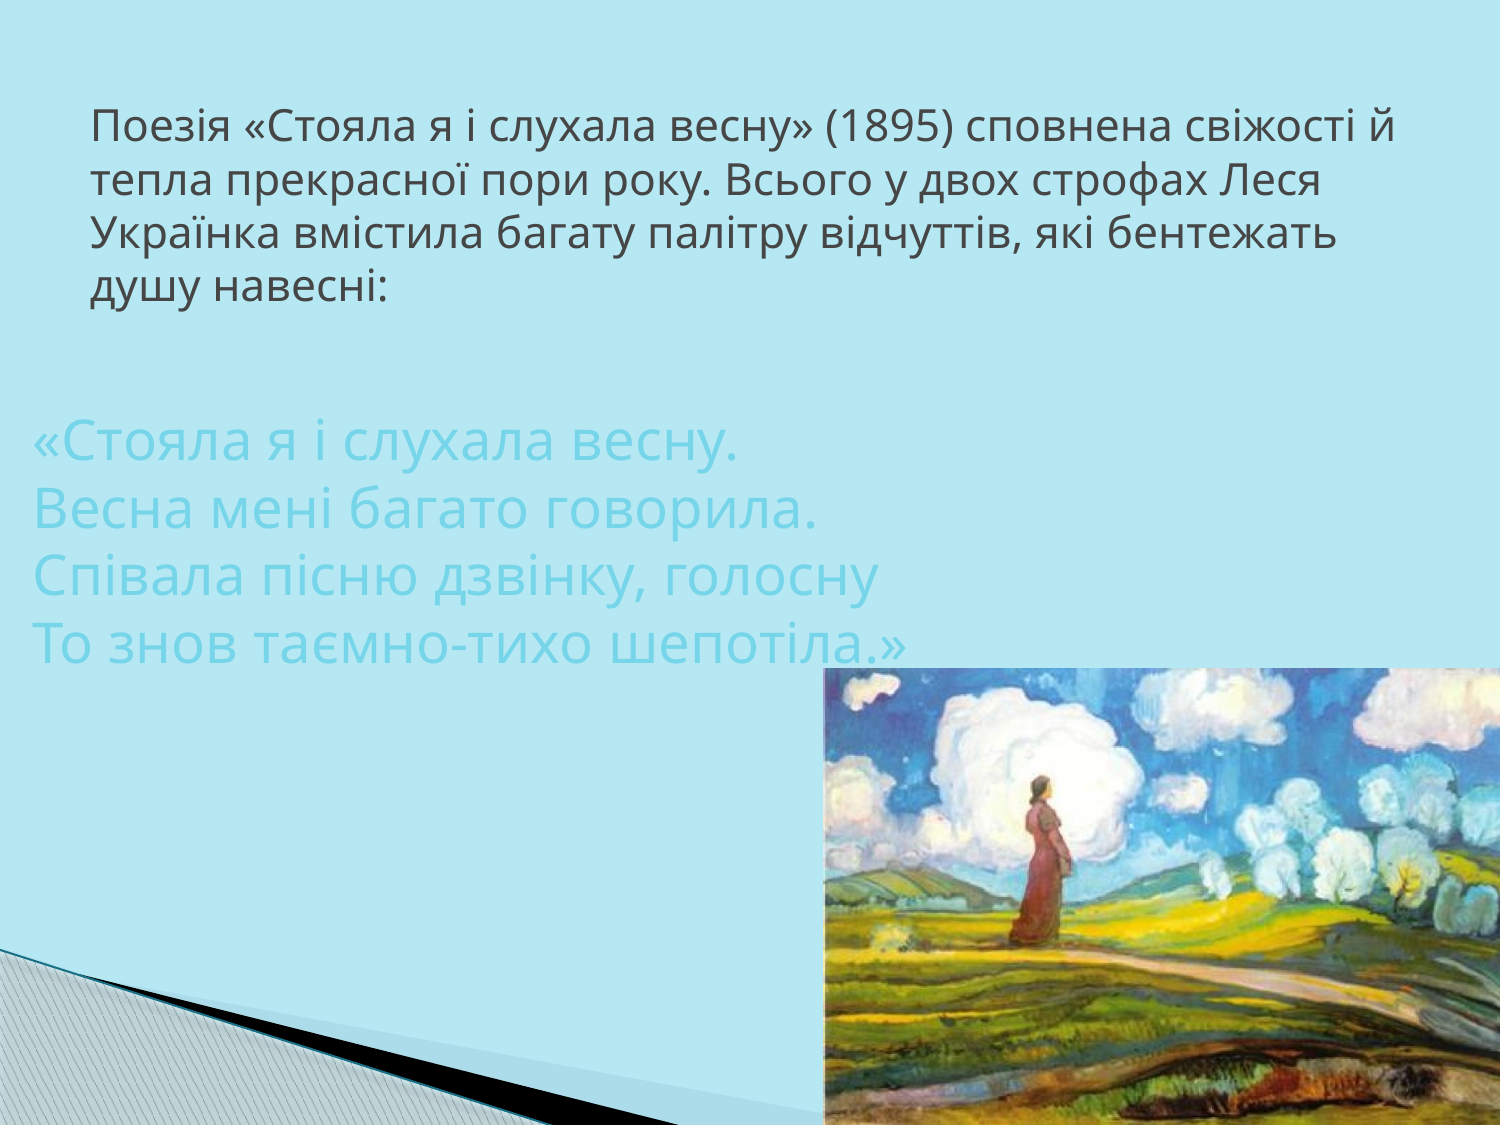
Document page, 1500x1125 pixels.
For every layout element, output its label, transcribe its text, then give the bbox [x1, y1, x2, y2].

picture [822, 668, 1500, 1125]
title Поезія «Стояла я і слухала весну» (1895) сповнена свіжості й тепла прекрасної пори року. Всього у двох строфах Леся Українка вмістила багату палітру відчуттів, які бентежать душу навесні: [75, 90, 1425, 480]
list «Стояла я і слухала весну. Весна мені багато говорила. Співала пісню дзвінку, голосну То знов таємно-тихо шепотіла.» [0, 397, 969, 880]
